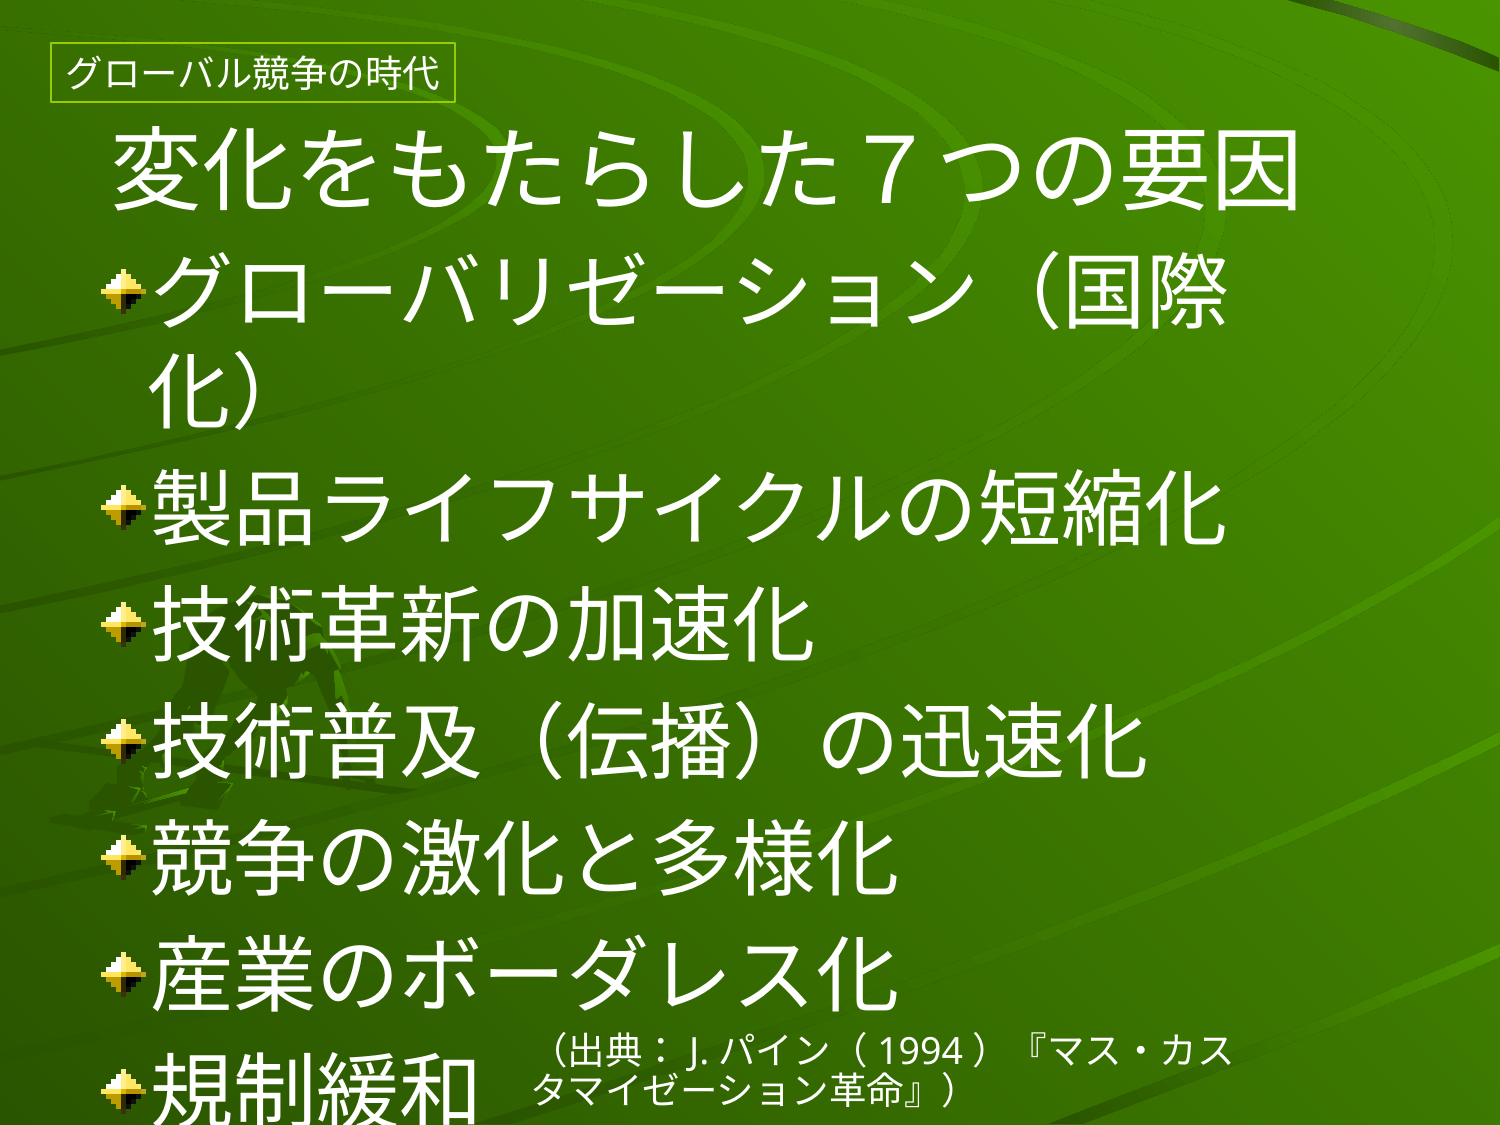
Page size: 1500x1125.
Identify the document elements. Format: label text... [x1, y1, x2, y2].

picture [91, 943, 151, 1002]
picture [91, 1059, 151, 1119]
title 変化をもたらした７つの要因 [88, 77, 1327, 230]
picture [91, 709, 151, 769]
picture [91, 476, 151, 535]
text_box グローバル競争の時代 [50, 42, 456, 103]
text_box （出典：J.パイン（1994）『マス・カスタマイゼーション革命』） [501, 1024, 1252, 1121]
list グローバリゼーション（国際化） 製品ライフサイクルの短縮化 技術革新の加速化 技術普及（伝播）の迅速化 競争の激化と多様化 産業のボーダレス化 規制緩和 [76, 231, 1340, 832]
picture [91, 593, 151, 652]
picture [91, 259, 151, 319]
picture [91, 826, 151, 885]
